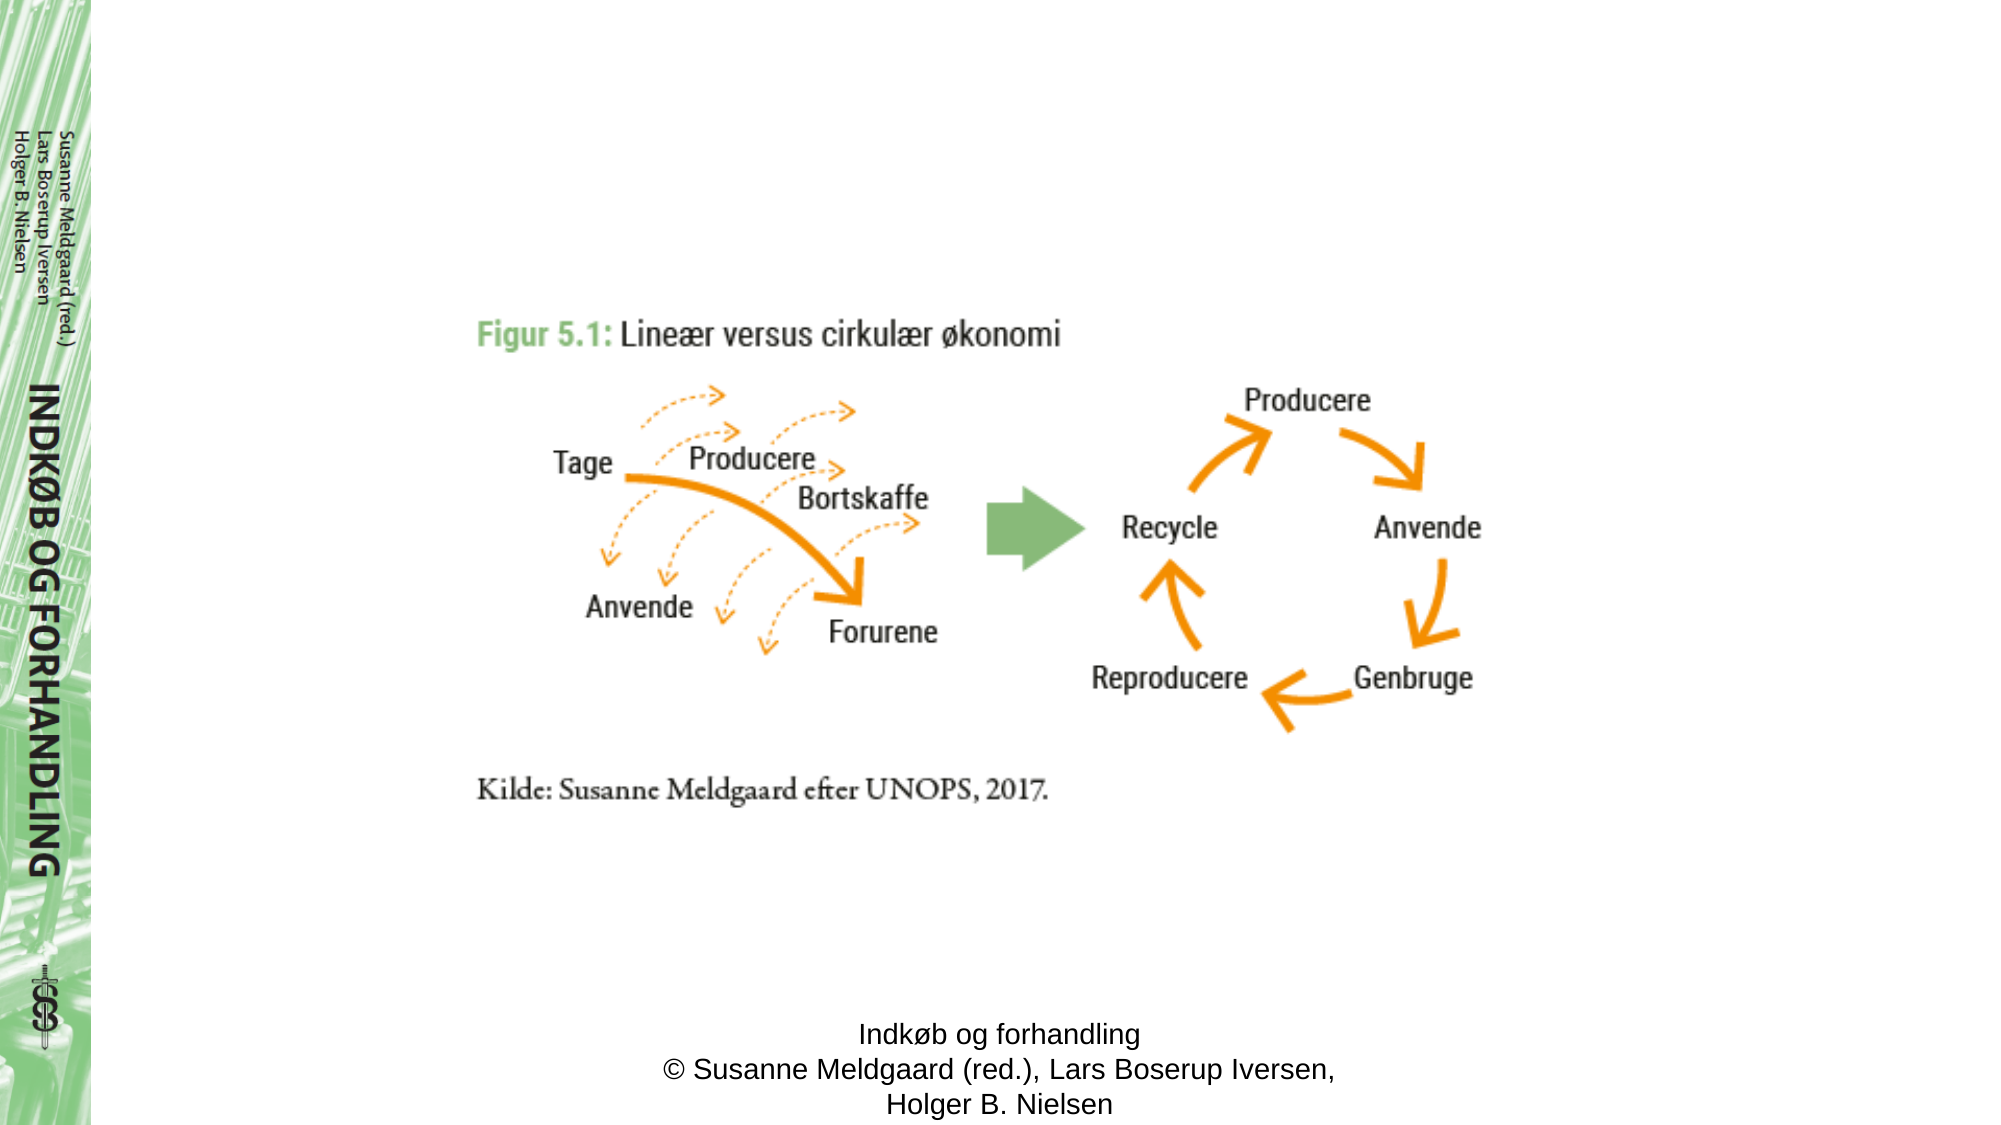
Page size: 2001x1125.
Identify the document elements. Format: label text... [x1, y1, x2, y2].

text_box Indkøb og forhandling © Susanne Meldgaard (red.), Lars Boserup Iversen, Holger B. Nielsen [604, 1007, 1396, 1086]
picture [456, 282, 1521, 831]
picture [0, 0, 91, 1125]
